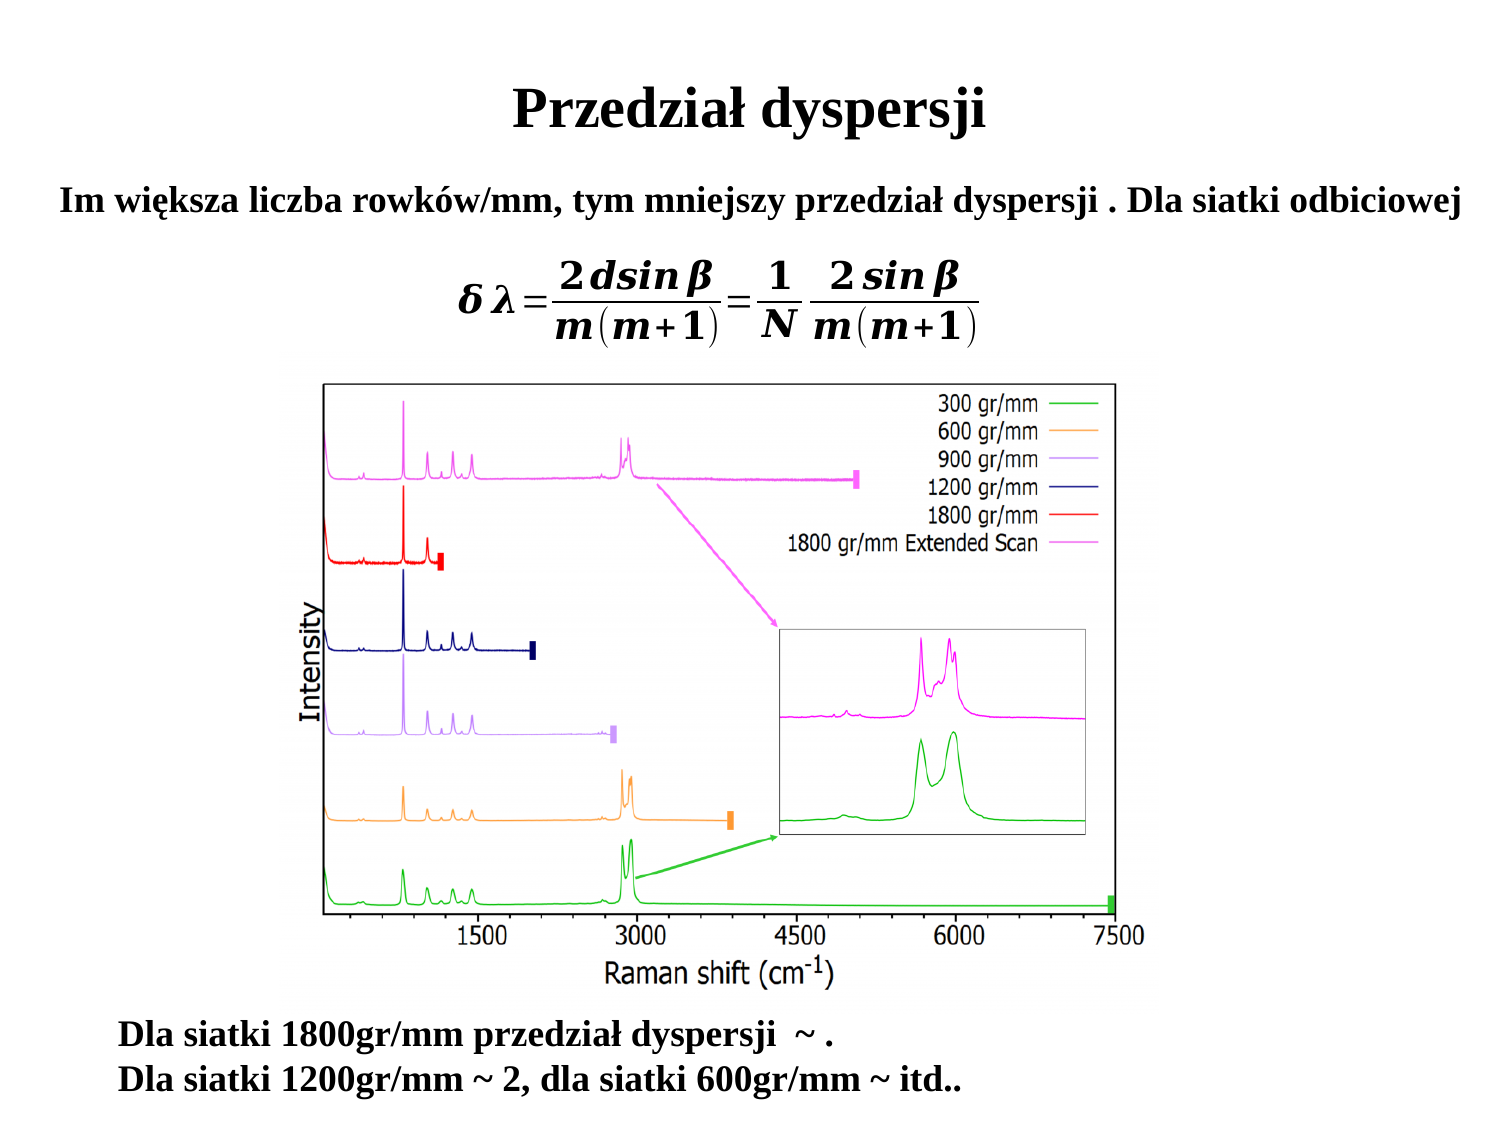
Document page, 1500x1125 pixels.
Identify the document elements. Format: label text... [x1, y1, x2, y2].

text_box Przedział dyspersji [103, 59, 1397, 157]
text_box Im większa liczba rowków/mm, tym mniejszy przedział dyspersji . Dla siatki odbiciowej [44, 167, 1479, 228]
picture [279, 350, 1159, 1014]
